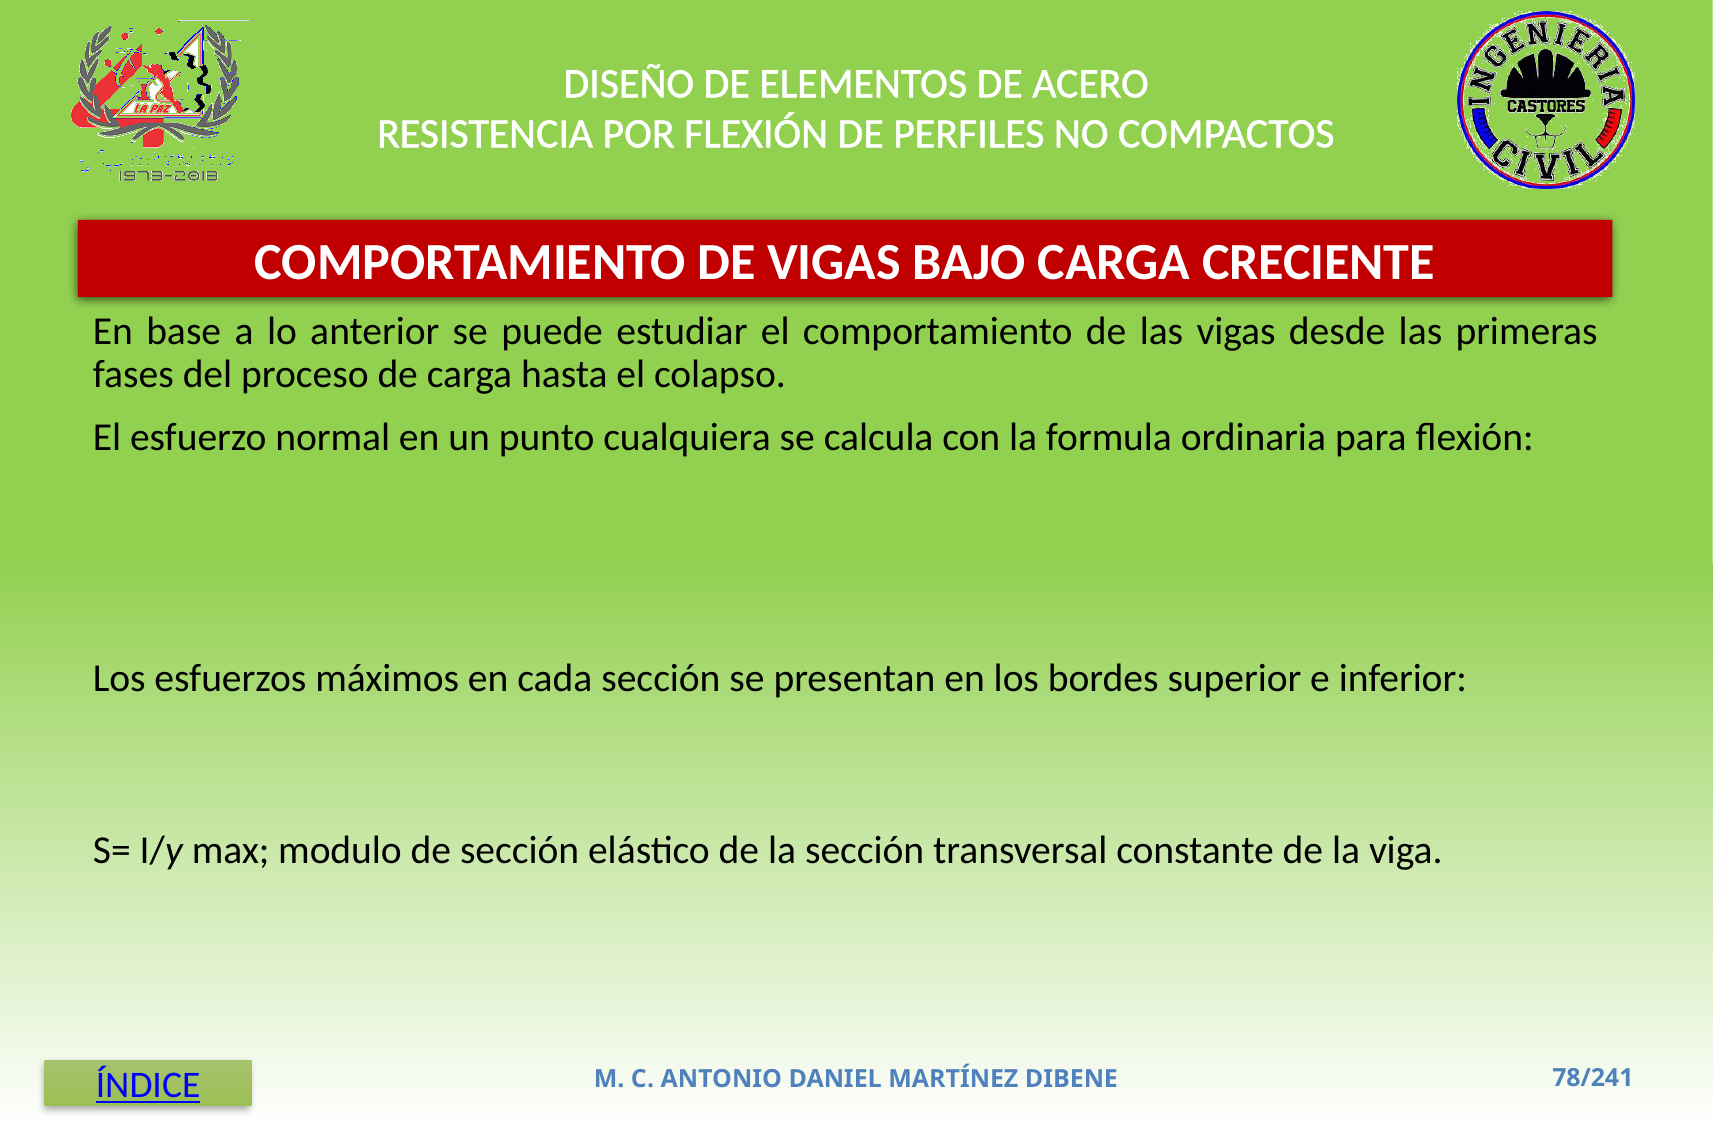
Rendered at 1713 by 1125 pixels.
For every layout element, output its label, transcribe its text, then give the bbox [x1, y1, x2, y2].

text_box M. C. ANTONIO DANIEL MARTÍNEZ DIBENE [0, 1048, 1713, 1106]
text_box ÍNDICE [44, 1060, 252, 1106]
text_box DISEÑO DE ELEMENTOS DE ACERO RESISTENCIA POR FLEXIÓN DE PERFILES NO COMPACTOS [283, 48, 1430, 163]
picture [64, 11, 256, 189]
picture [1457, 11, 1635, 189]
text_box COMPORTAMIENTO DE VIGAS BAJO CARGA CRECIENTE [77, 219, 1613, 297]
